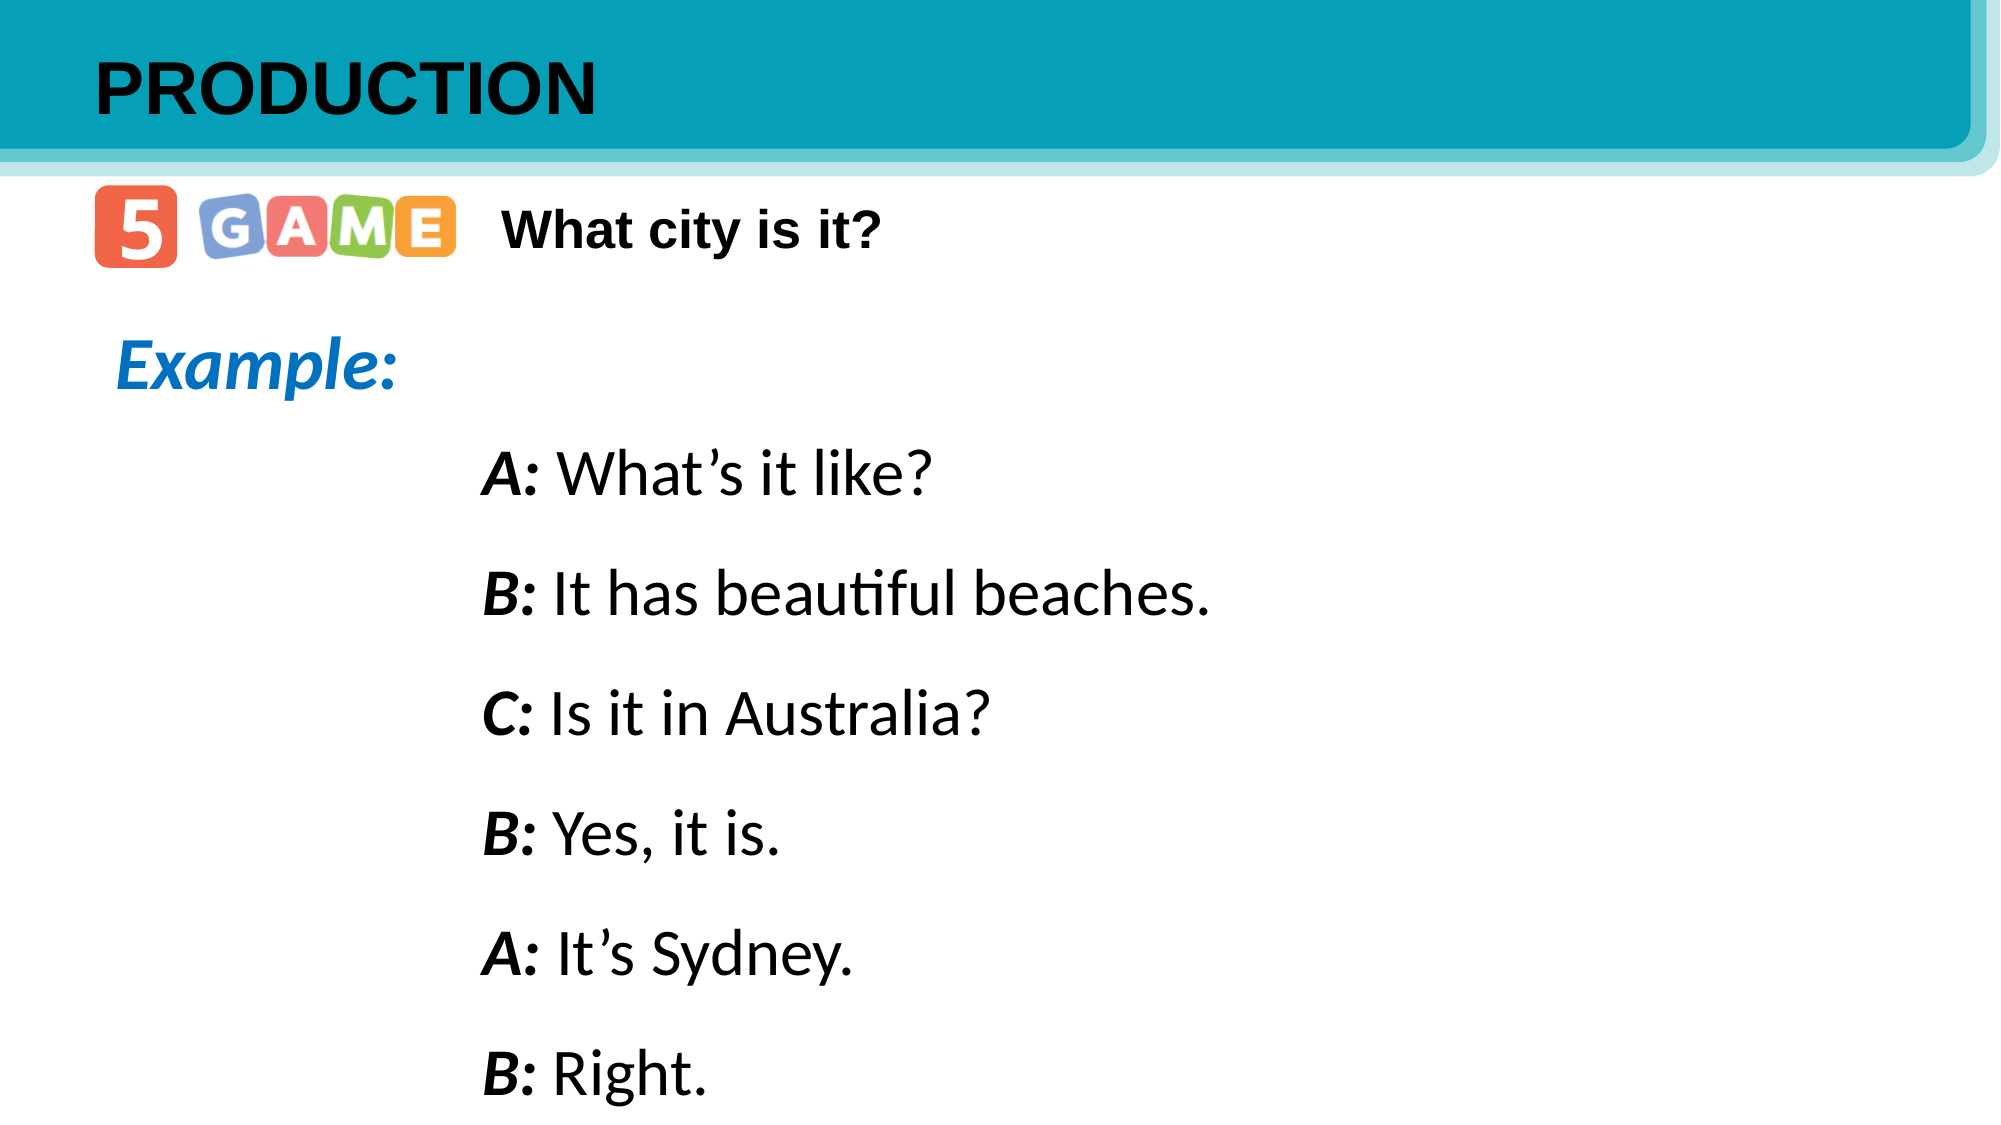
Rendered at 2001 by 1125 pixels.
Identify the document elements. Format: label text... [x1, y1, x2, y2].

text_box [0, 0, 2000, 177]
text_box A: What’s it like? B: It has beautiful beaches. C: Is it in Australia? B: Yes, it is. A: It’s Sydney. B: Right. [467, 381, 1545, 1116]
text_box Example: [100, 307, 499, 412]
text_box [169, 185, 179, 268]
text_box [93, 185, 103, 268]
text_box What city is it? [486, 186, 979, 267]
picture [185, 185, 468, 268]
text_box 5 [103, 177, 169, 284]
